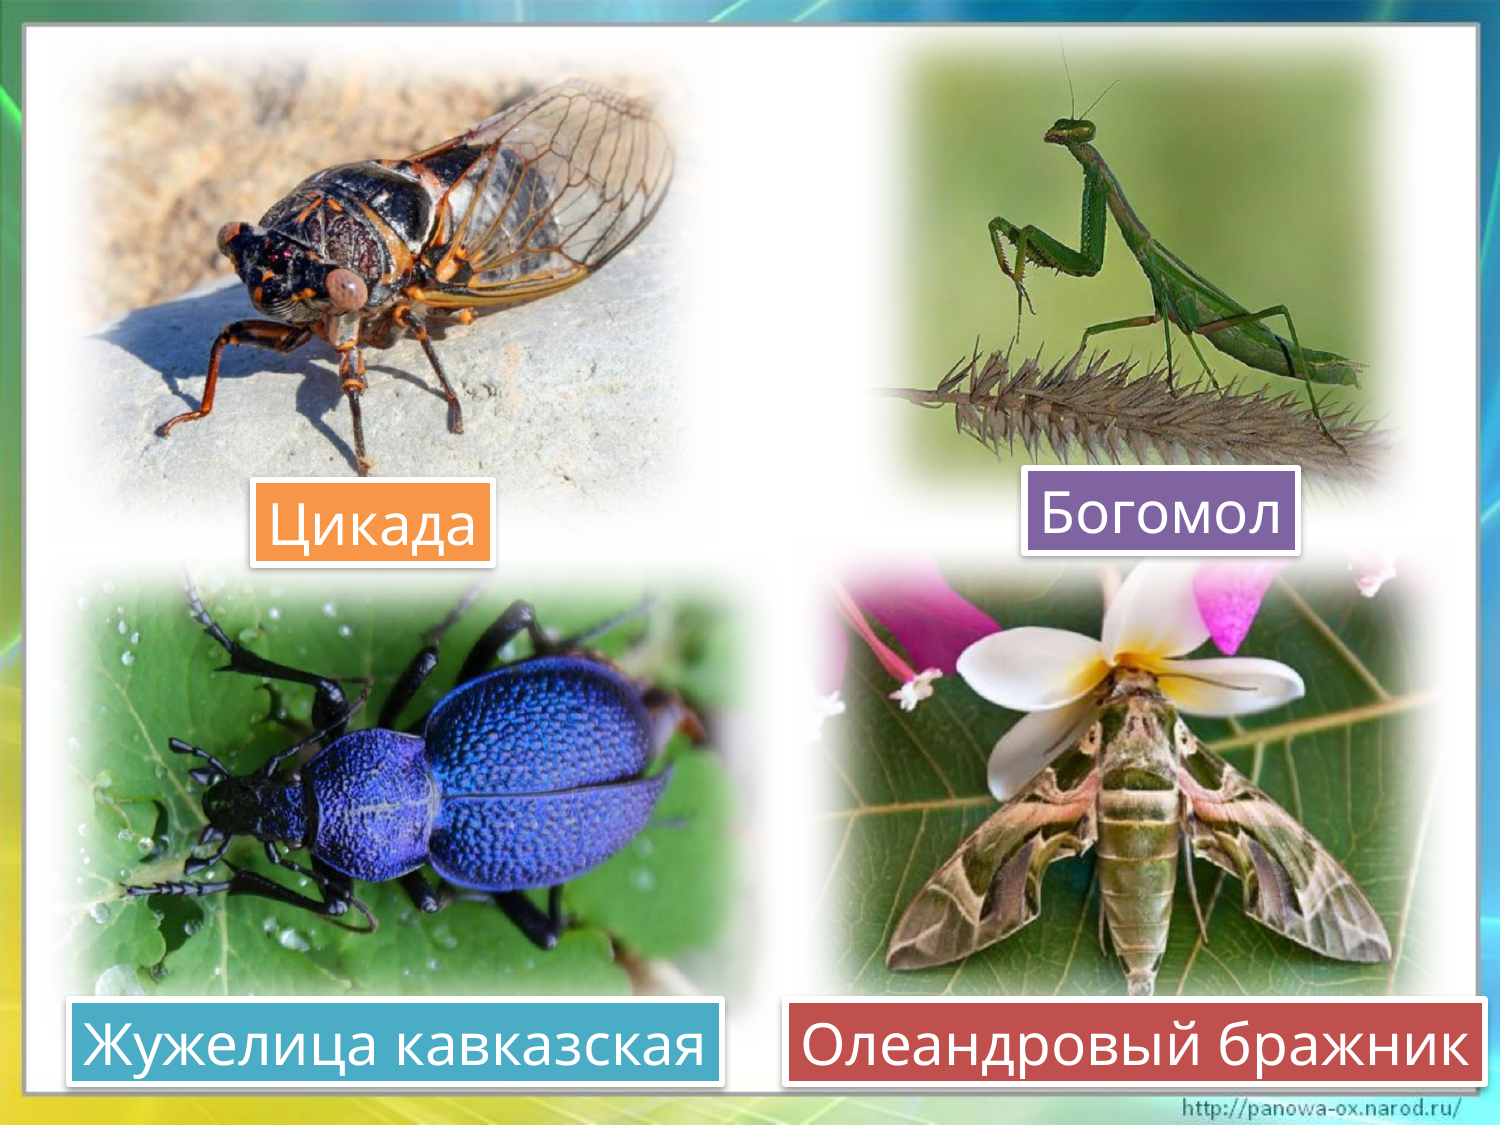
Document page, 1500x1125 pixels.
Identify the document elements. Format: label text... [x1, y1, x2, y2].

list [52, 30, 716, 547]
text_box Олеандровый бражник [782, 996, 1488, 1087]
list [855, 0, 1426, 532]
picture [0, 0, 1500, 1125]
text_box Жужелица кавказская [66, 1055, 725, 1087]
